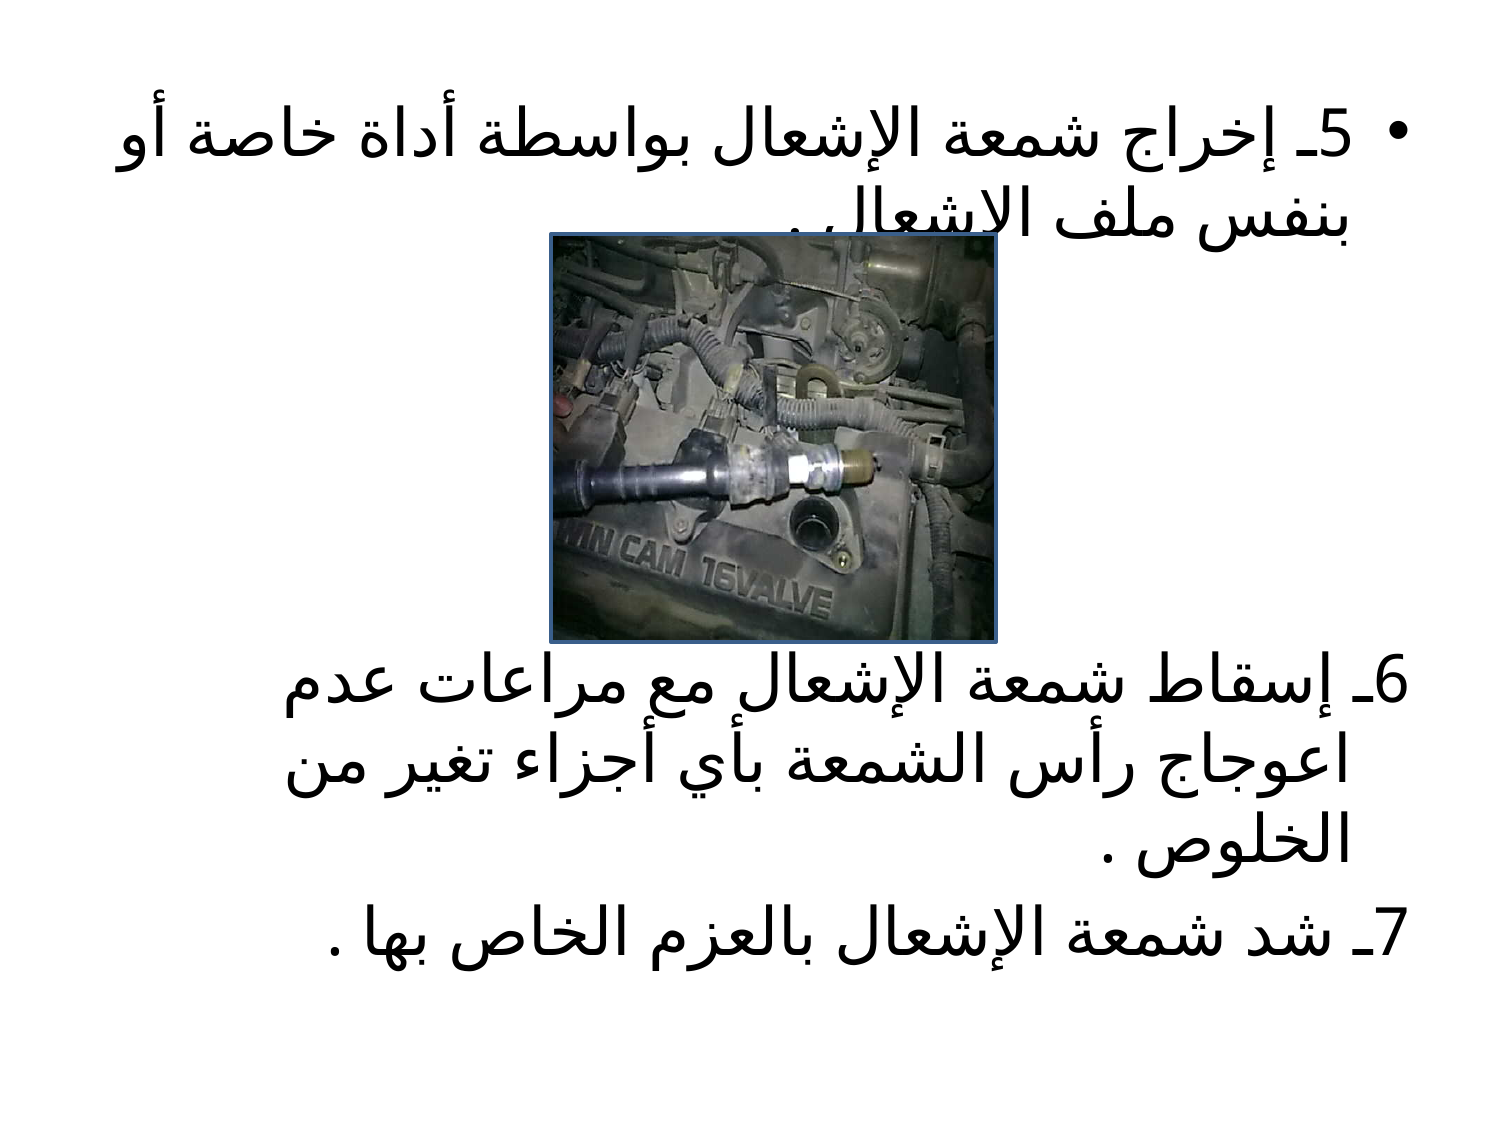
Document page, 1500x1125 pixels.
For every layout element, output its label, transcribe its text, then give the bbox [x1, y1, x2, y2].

text_box [549, 232, 998, 644]
list 5ـ إخراج شمعة الإشعال بواسطة أداة خاصة أو بنفس ملف الإشعال . 6ـ إسقاط شمعة الإشعال مع مراعات عدم اعوجاج رأس الشمعة بأي أجزاء تغير من الخلوص . 7ـ شد شمعة الإشعال بالعزم الخاص بها . [75, 82, 1425, 1038]
